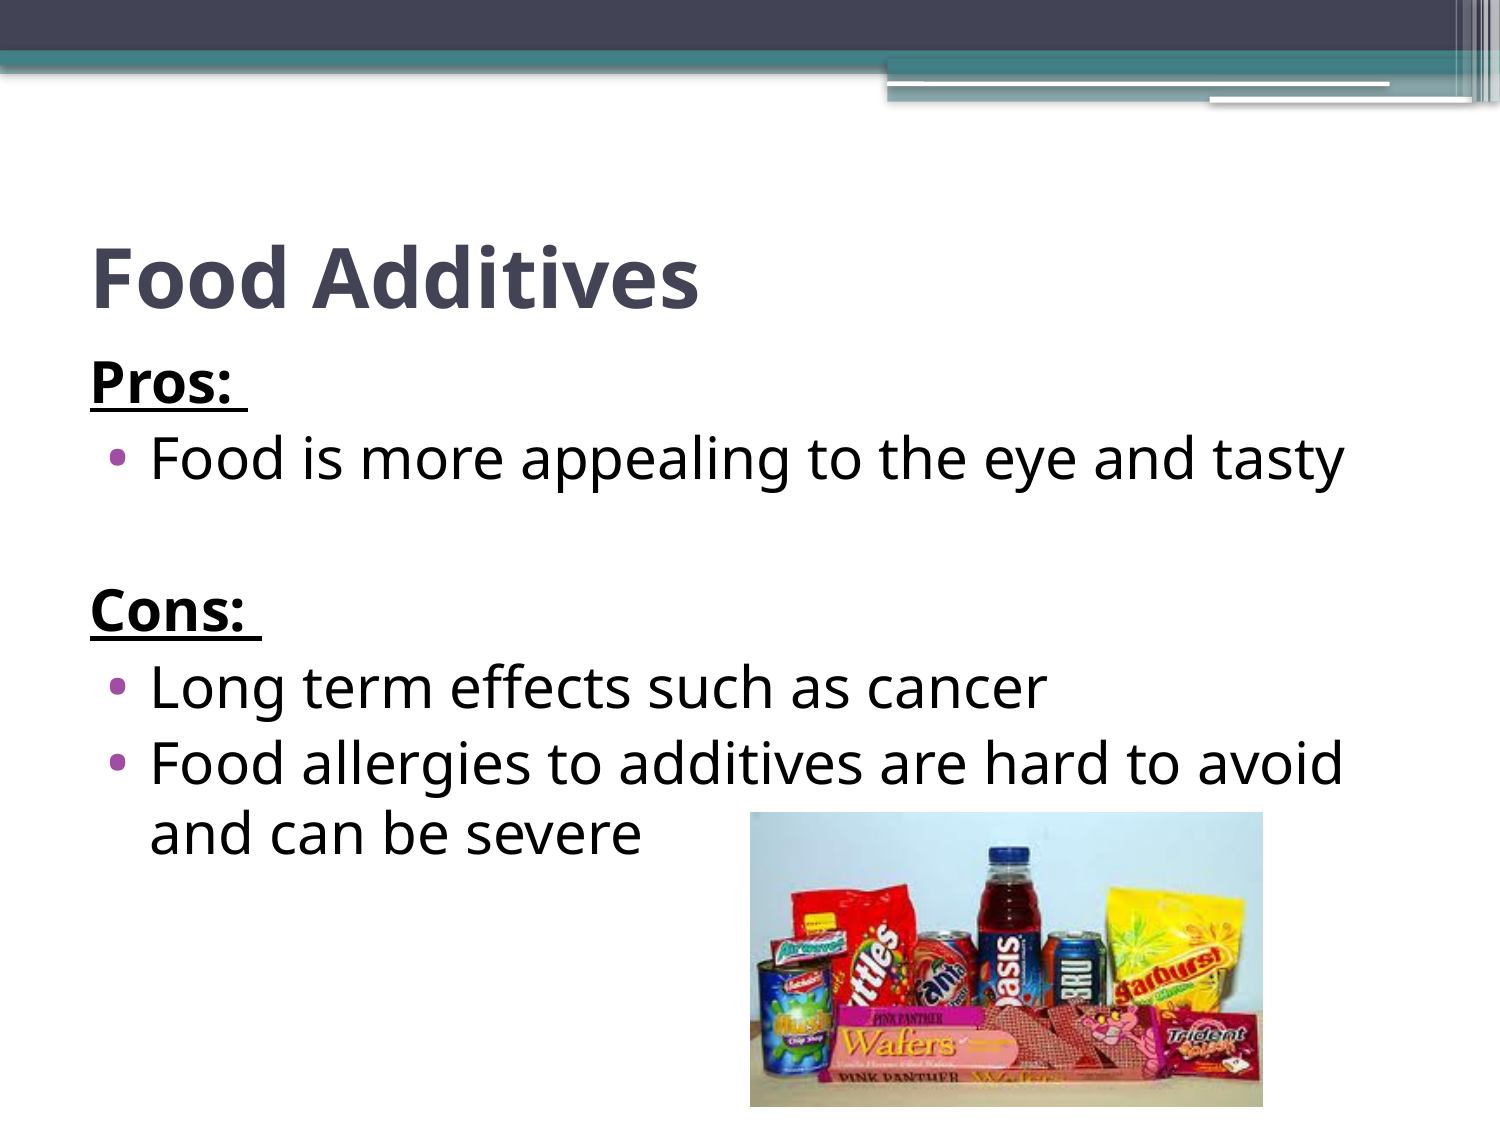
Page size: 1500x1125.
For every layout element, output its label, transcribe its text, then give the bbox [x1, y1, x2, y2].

title Food Additives [75, 187, 1425, 337]
list Pros: Food is more appealing to the eye and tasty Cons: Long term effects such as cancer Food allergies to additives are hard to avoid and can be severe [75, 337, 1425, 1079]
picture [749, 812, 1263, 1107]
